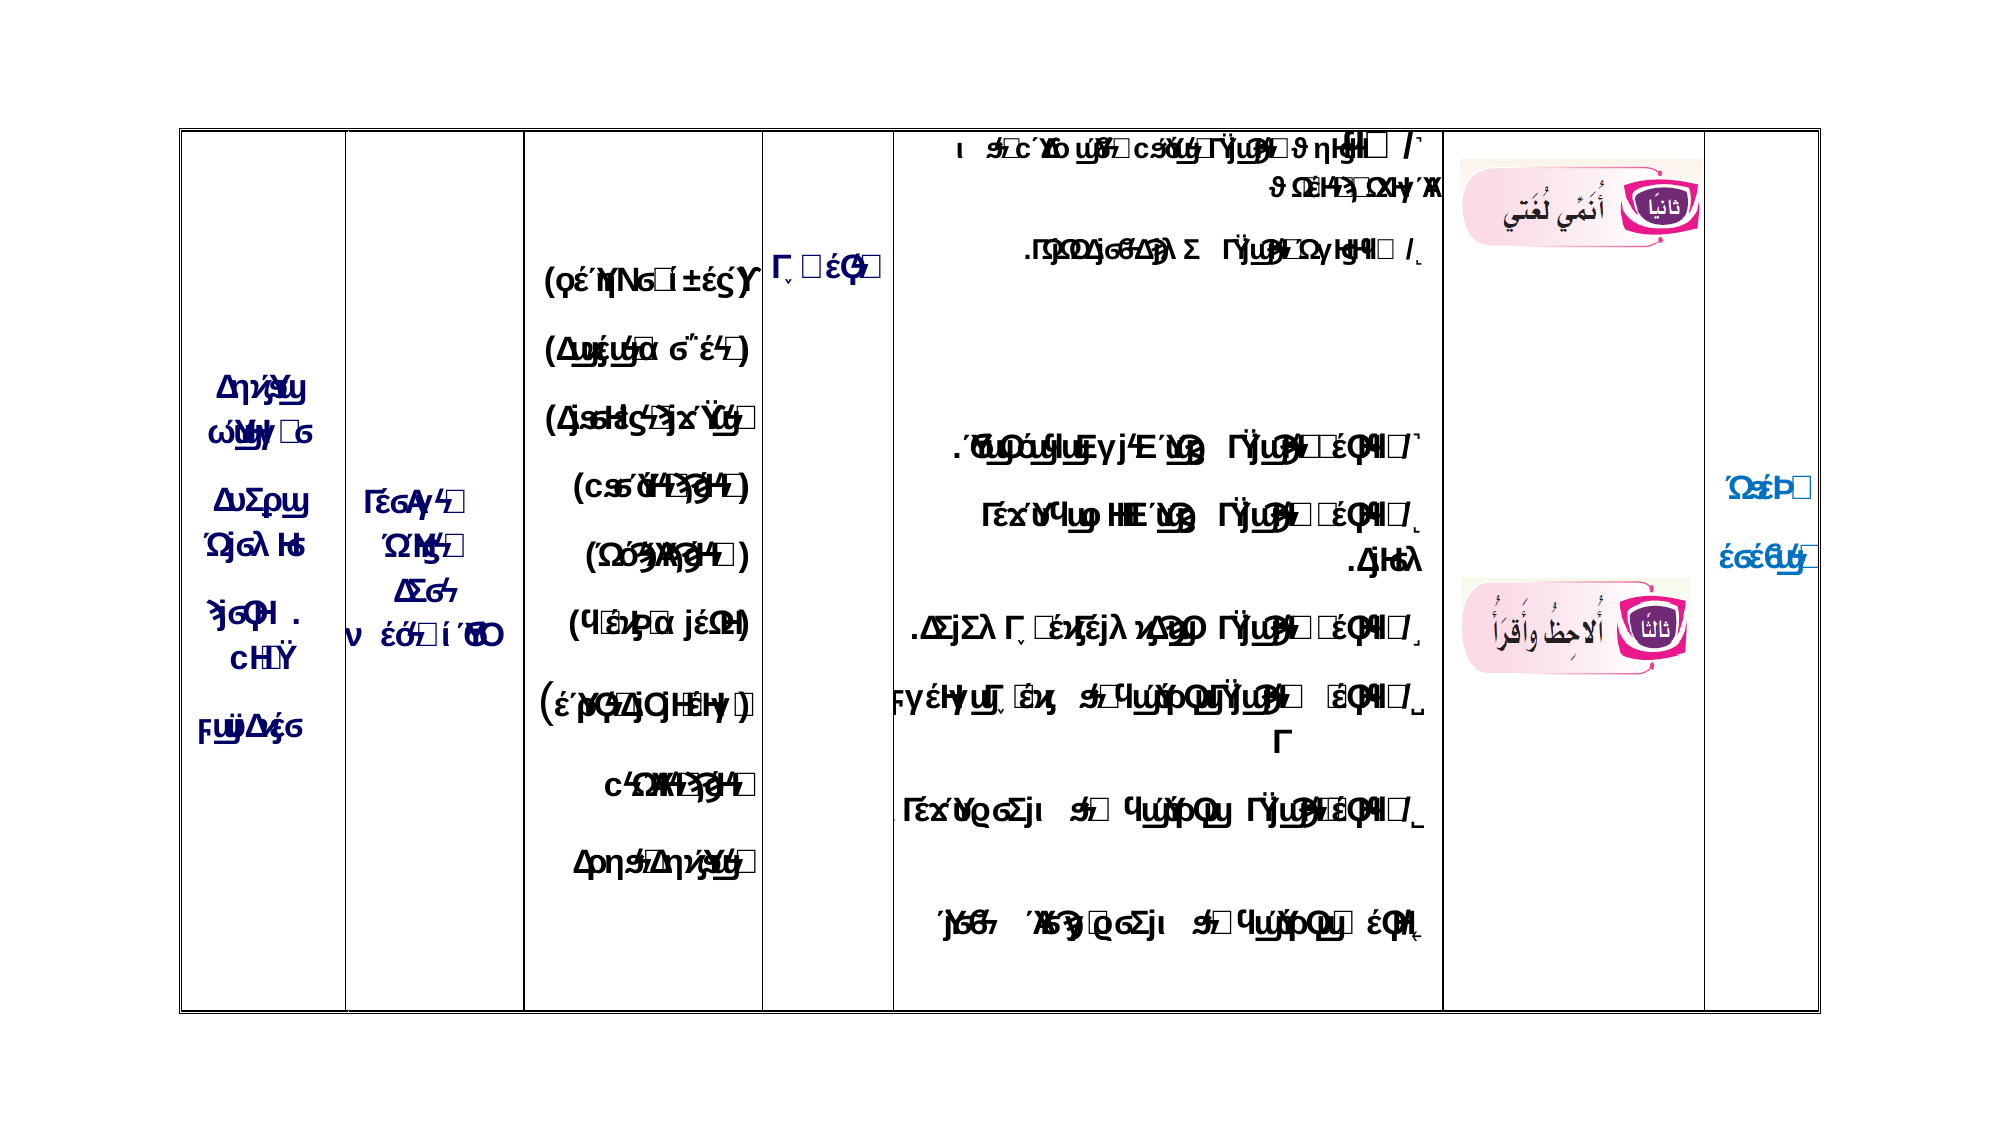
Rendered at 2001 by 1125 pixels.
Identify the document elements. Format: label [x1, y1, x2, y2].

text_box [144, 22, 1841, 1034]
